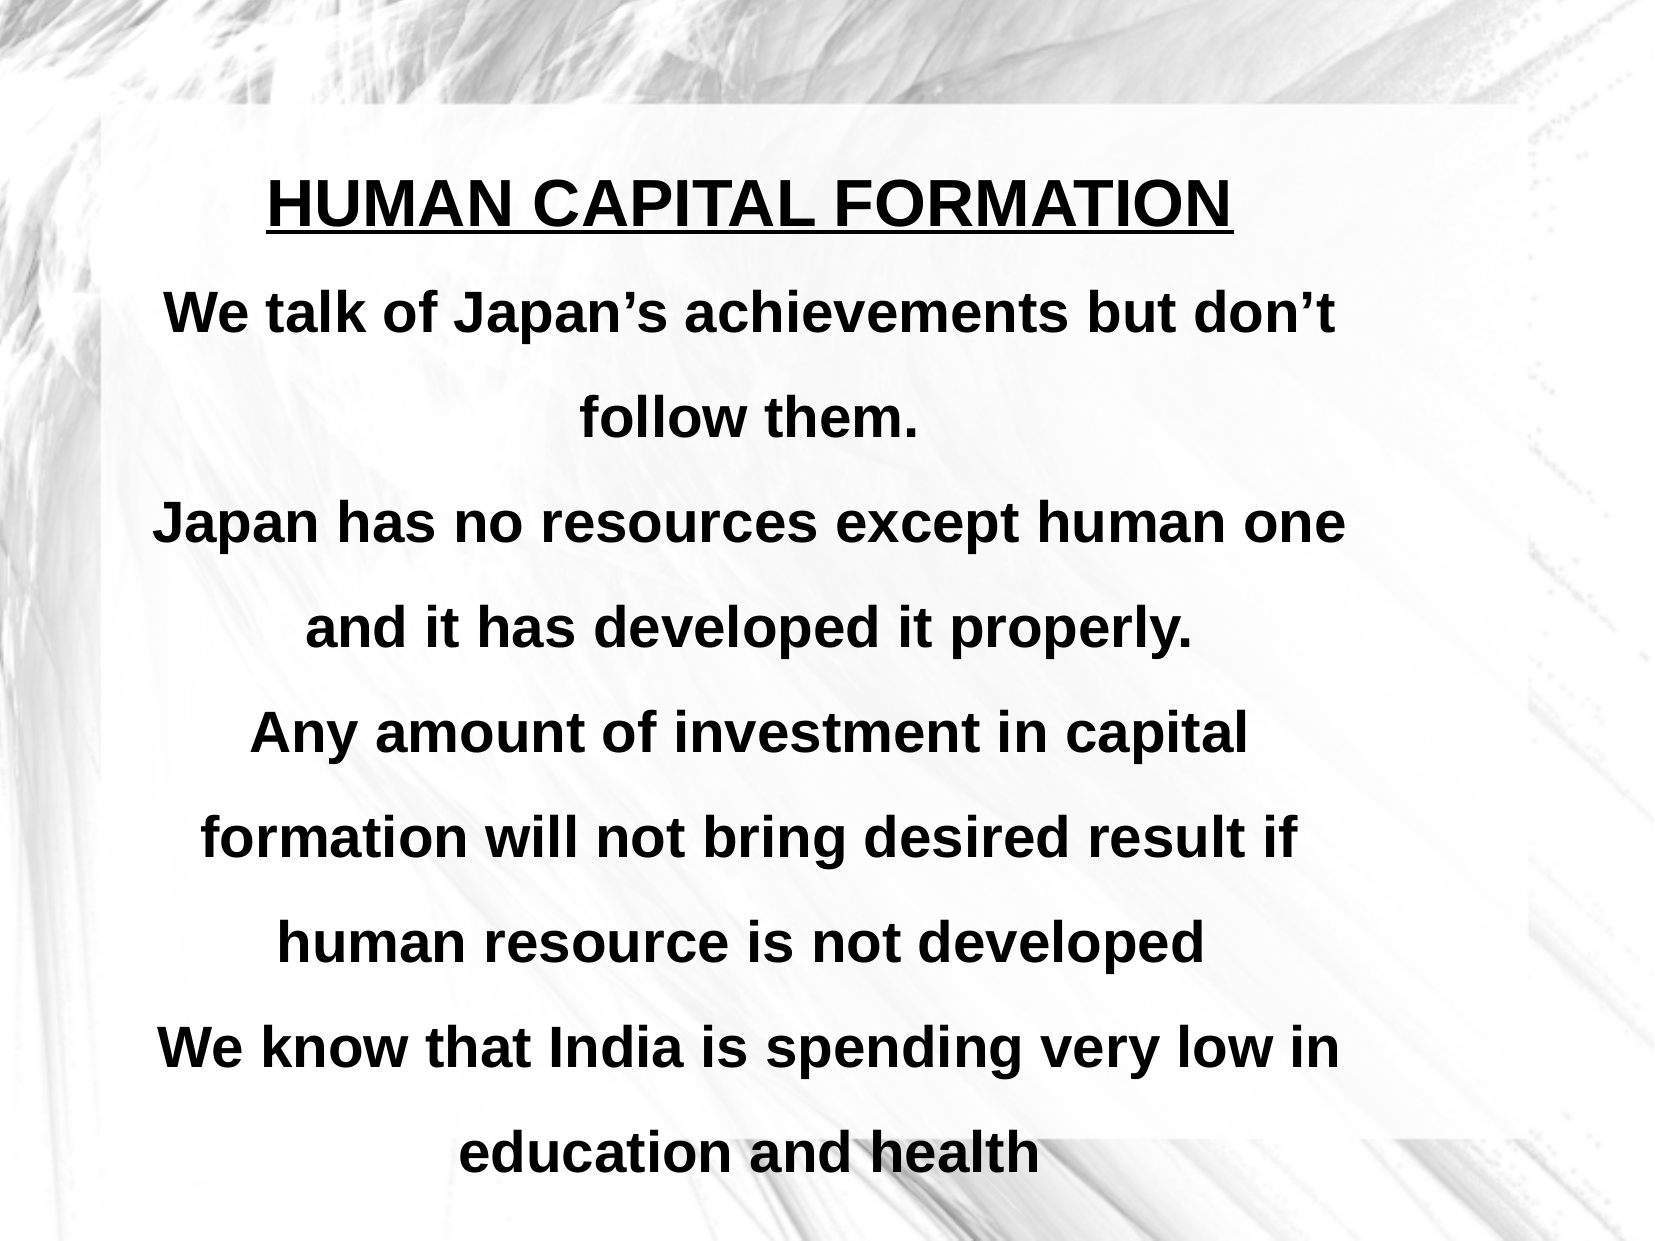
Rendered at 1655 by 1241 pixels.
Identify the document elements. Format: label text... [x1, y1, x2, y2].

picture [0, 0, 1655, 1241]
title HUMAN CAPITAL FORMATION We talk of Japan’s achievements but don’t follow them. Japan has no resources except human one and it has developed it properly. Any amount of investment in capital formation will not bring desired result if human resource is not developed We know that India is spending very low in education and health [112, 104, 1388, 591]
